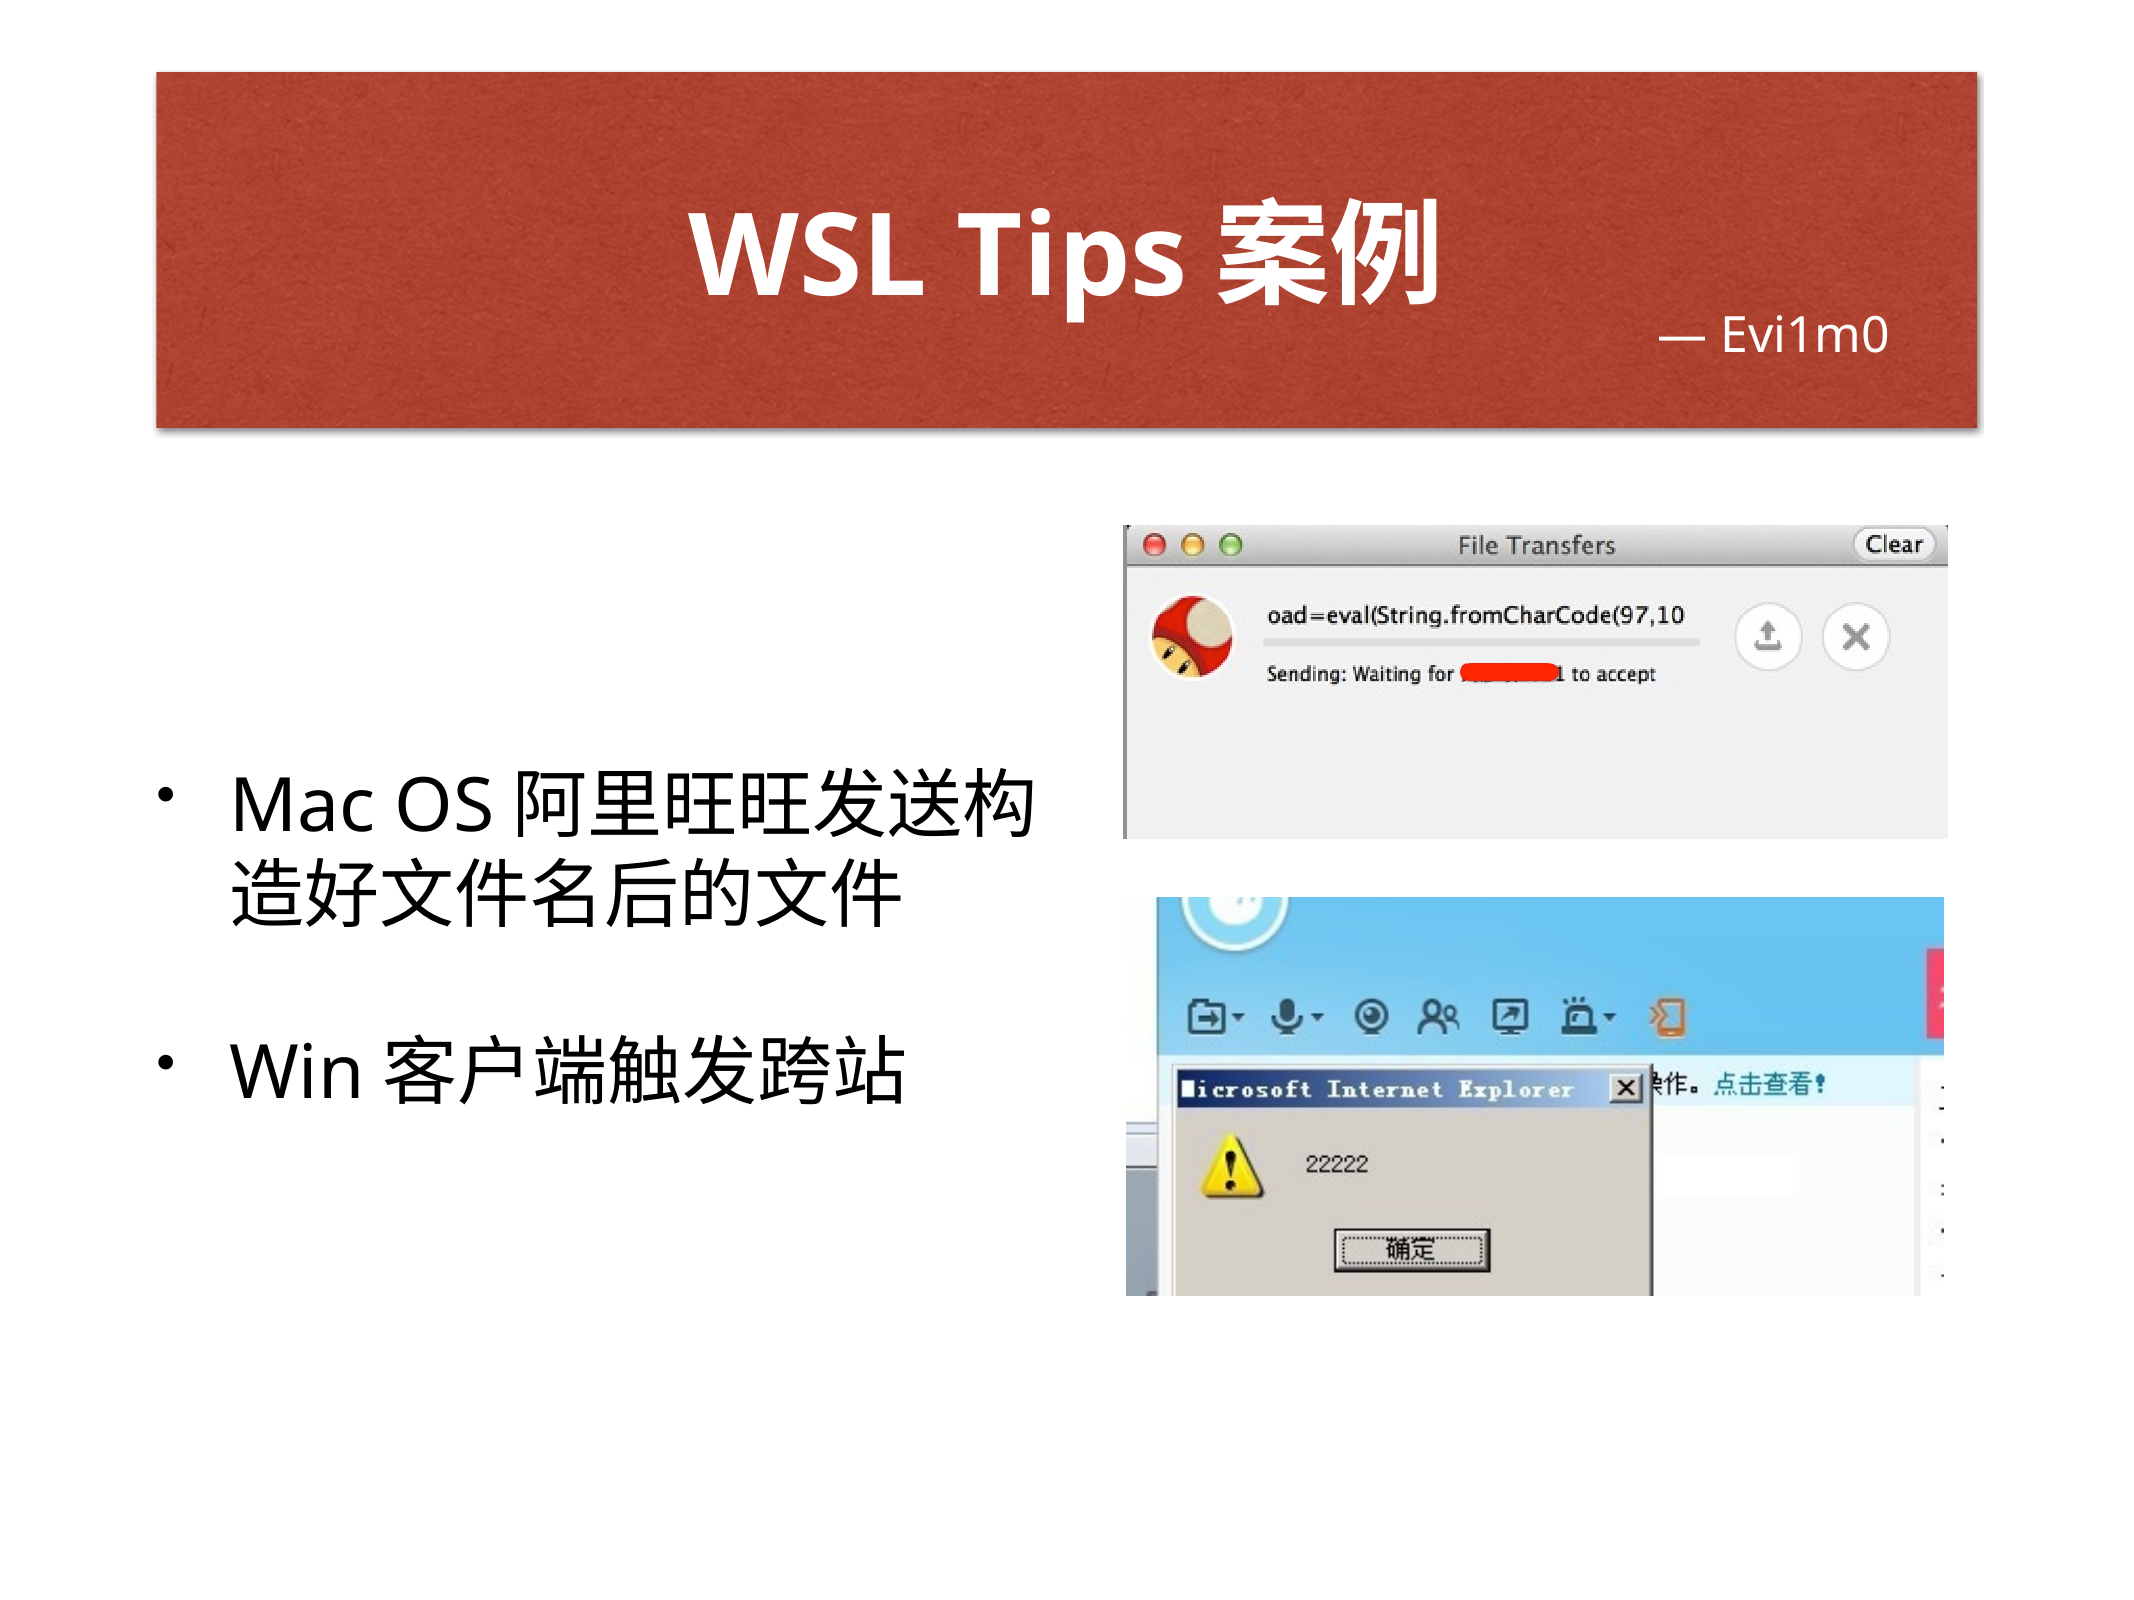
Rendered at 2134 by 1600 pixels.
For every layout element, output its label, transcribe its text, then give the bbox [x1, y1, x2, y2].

picture [1126, 897, 1944, 1296]
title WSL Tips案例 [155, 72, 1978, 428]
list Mac OS阿里旺旺发送构造好文件名后的文件 Win客户端触发跨站 [155, 427, 1070, 1443]
text_box — Evi1m0 [1579, 243, 1969, 421]
picture [1122, 525, 1948, 839]
